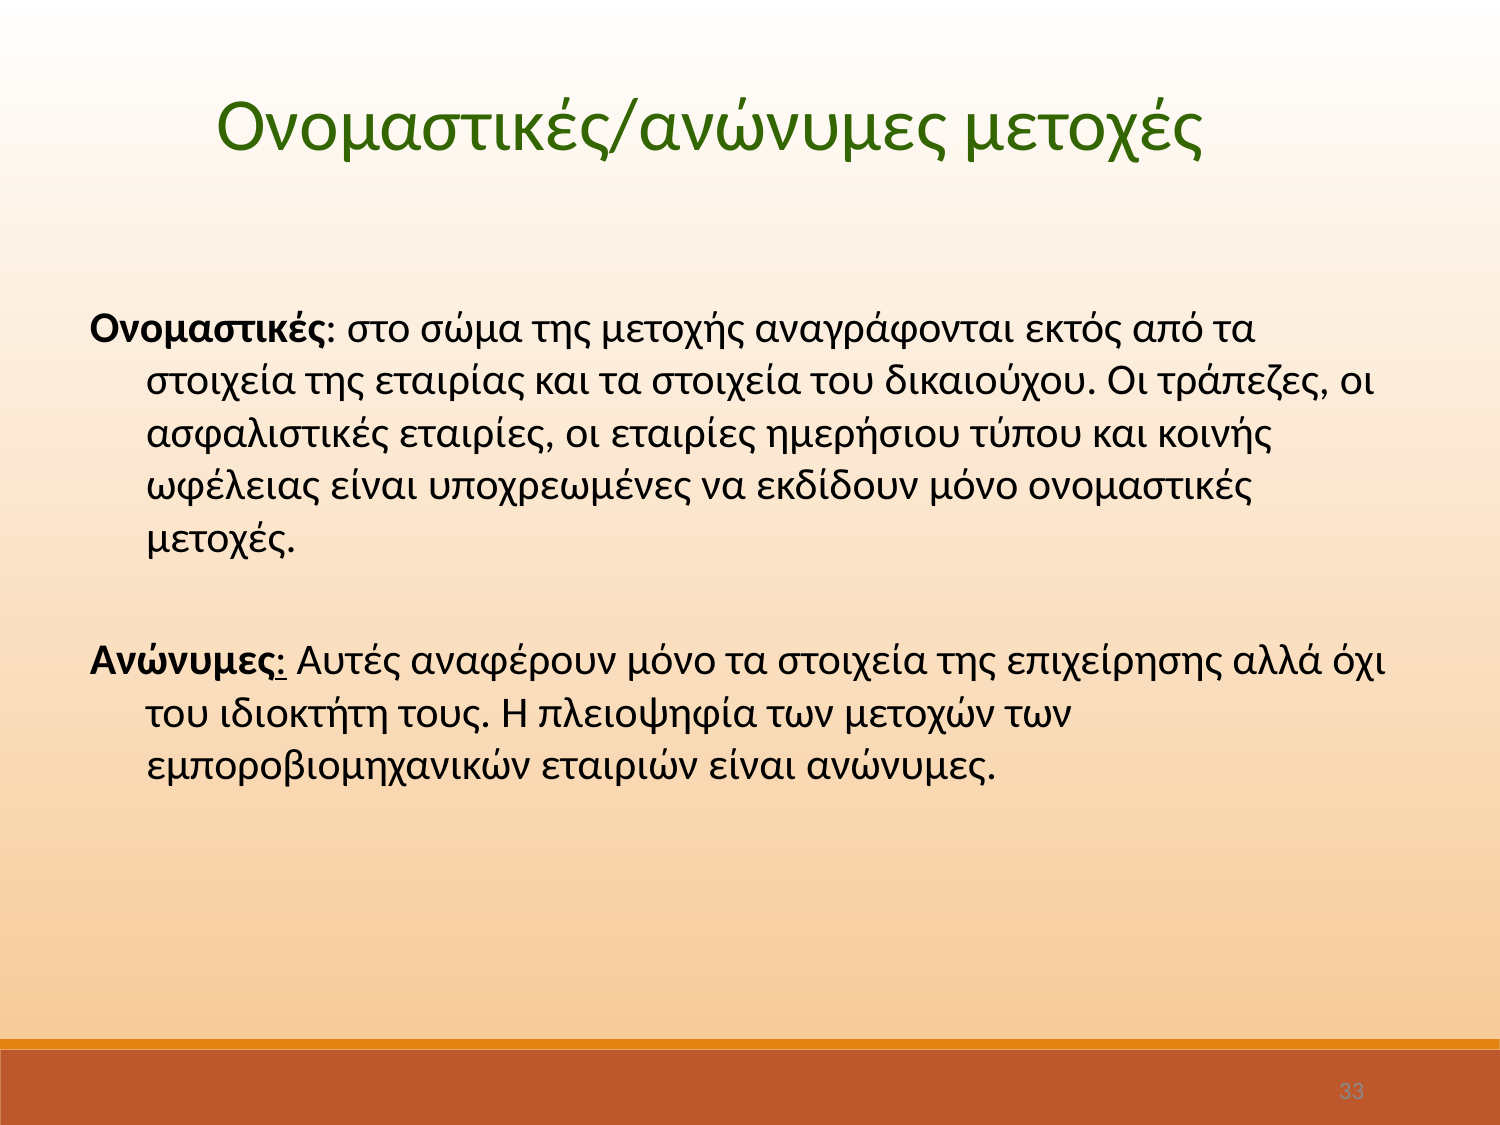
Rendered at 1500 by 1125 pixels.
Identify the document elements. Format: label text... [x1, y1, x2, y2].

text_box Ονομαστικές: στο σώμα της μετοχής αναγράφονται εκτός από τα στοιχεία της εταιρίας και τα στοιχεία του δικαιούχου. Οι τράπεζες, οι ασφαλιστικές εταιρίες, οι εταιρίες ημερήσιου τύπου και κοινής ωφέλειας είναι υποχρεωμένες να εκδίδουν μόνο ονομαστικές μετοχές. Ανώνυμες: Αυτές αναφέρουν μόνο τα στοιχεία της επιχείρησης αλλά όχι του ιδιοκτήτη τους. Η πλειοψηφία των μετοχών των εμποροβιομηχανικών εταιριών είναι ανώνυμες. [74, 290, 1425, 1044]
text_box [76, 278, 1427, 1003]
slide_number 33 [1218, 1059, 1380, 1120]
text_box Ονομαστικές/ανώνυμες μετοχές [91, 0, 1329, 173]
